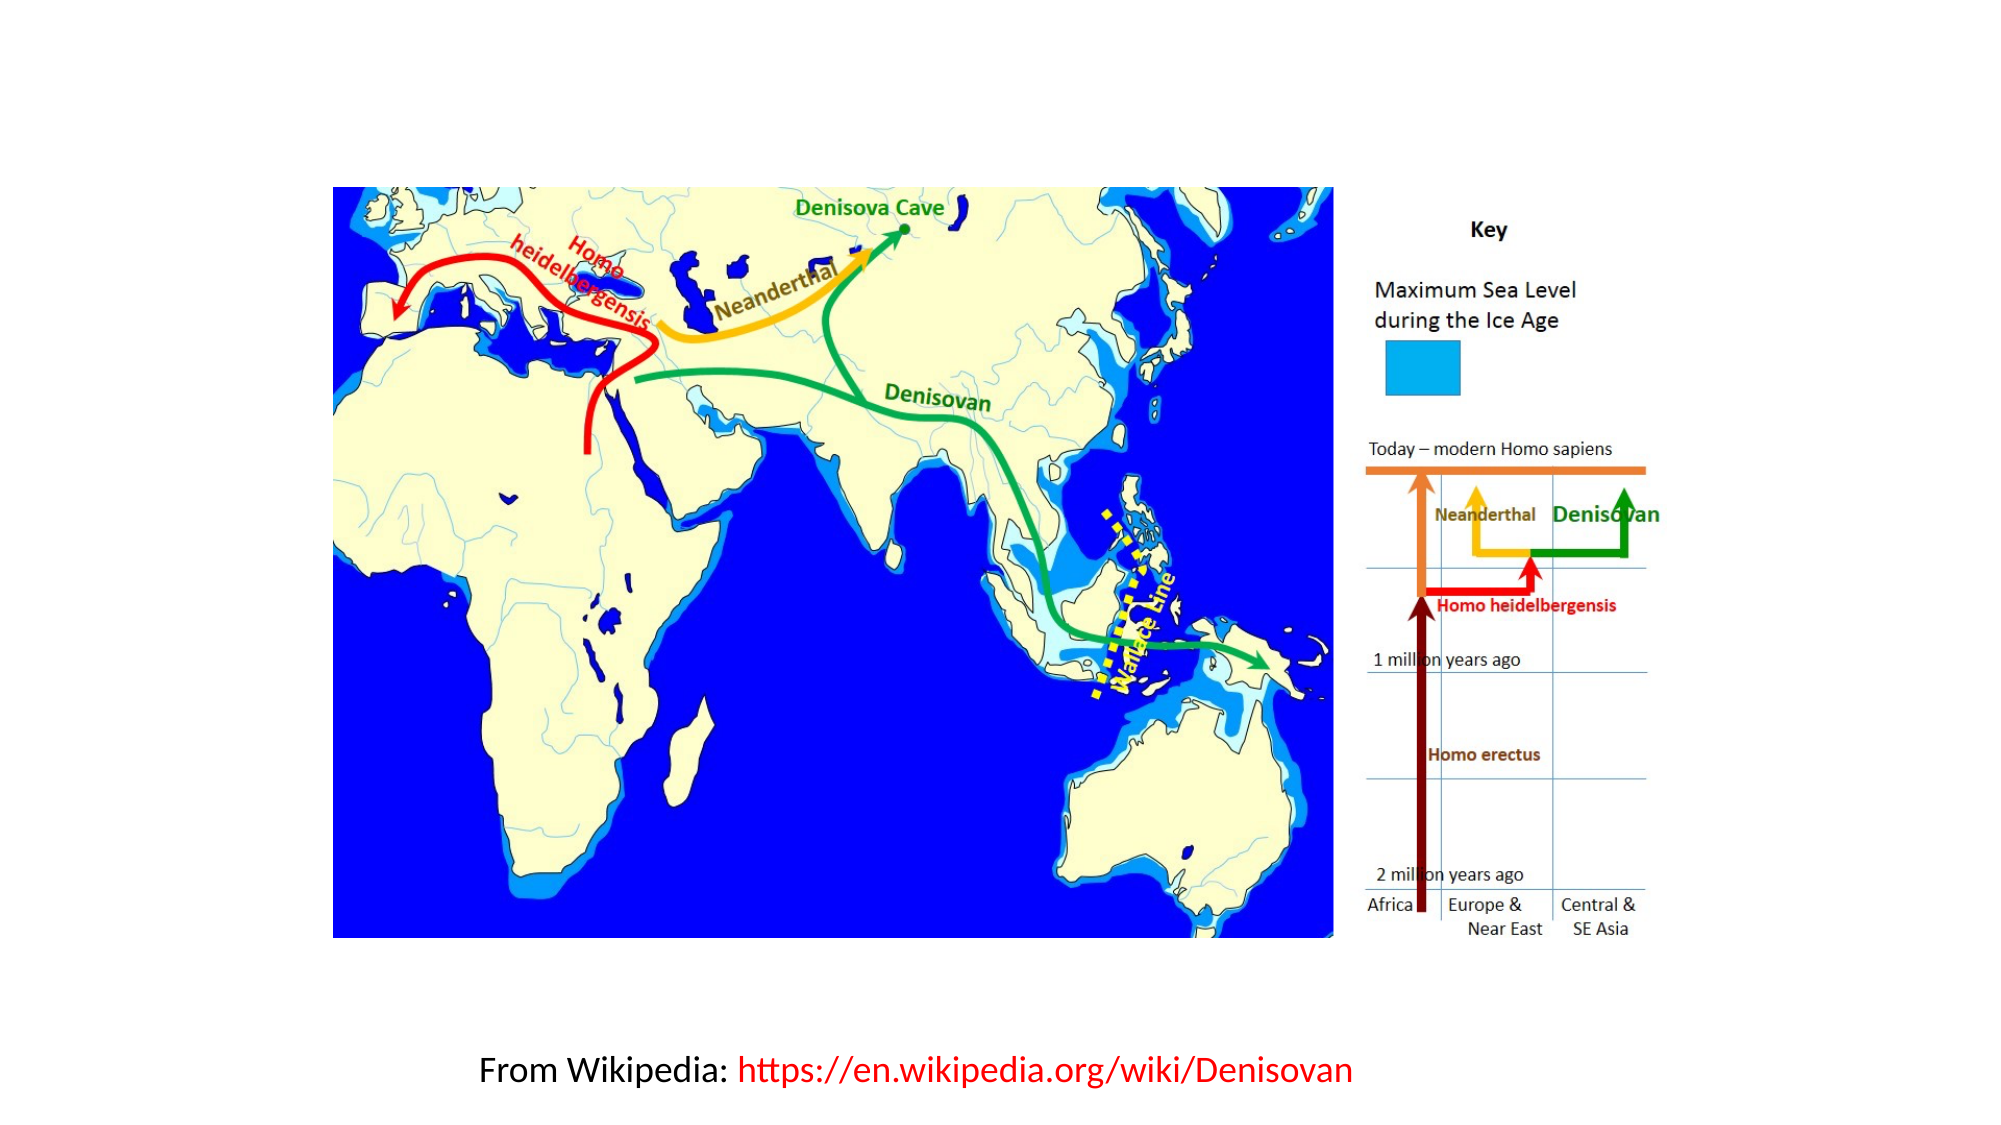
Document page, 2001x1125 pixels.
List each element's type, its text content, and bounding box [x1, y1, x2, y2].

text_box From Wikipedia: https://en.wikipedia.org/wiki/Denisovan [464, 1037, 1378, 1097]
picture [332, 187, 1667, 938]
